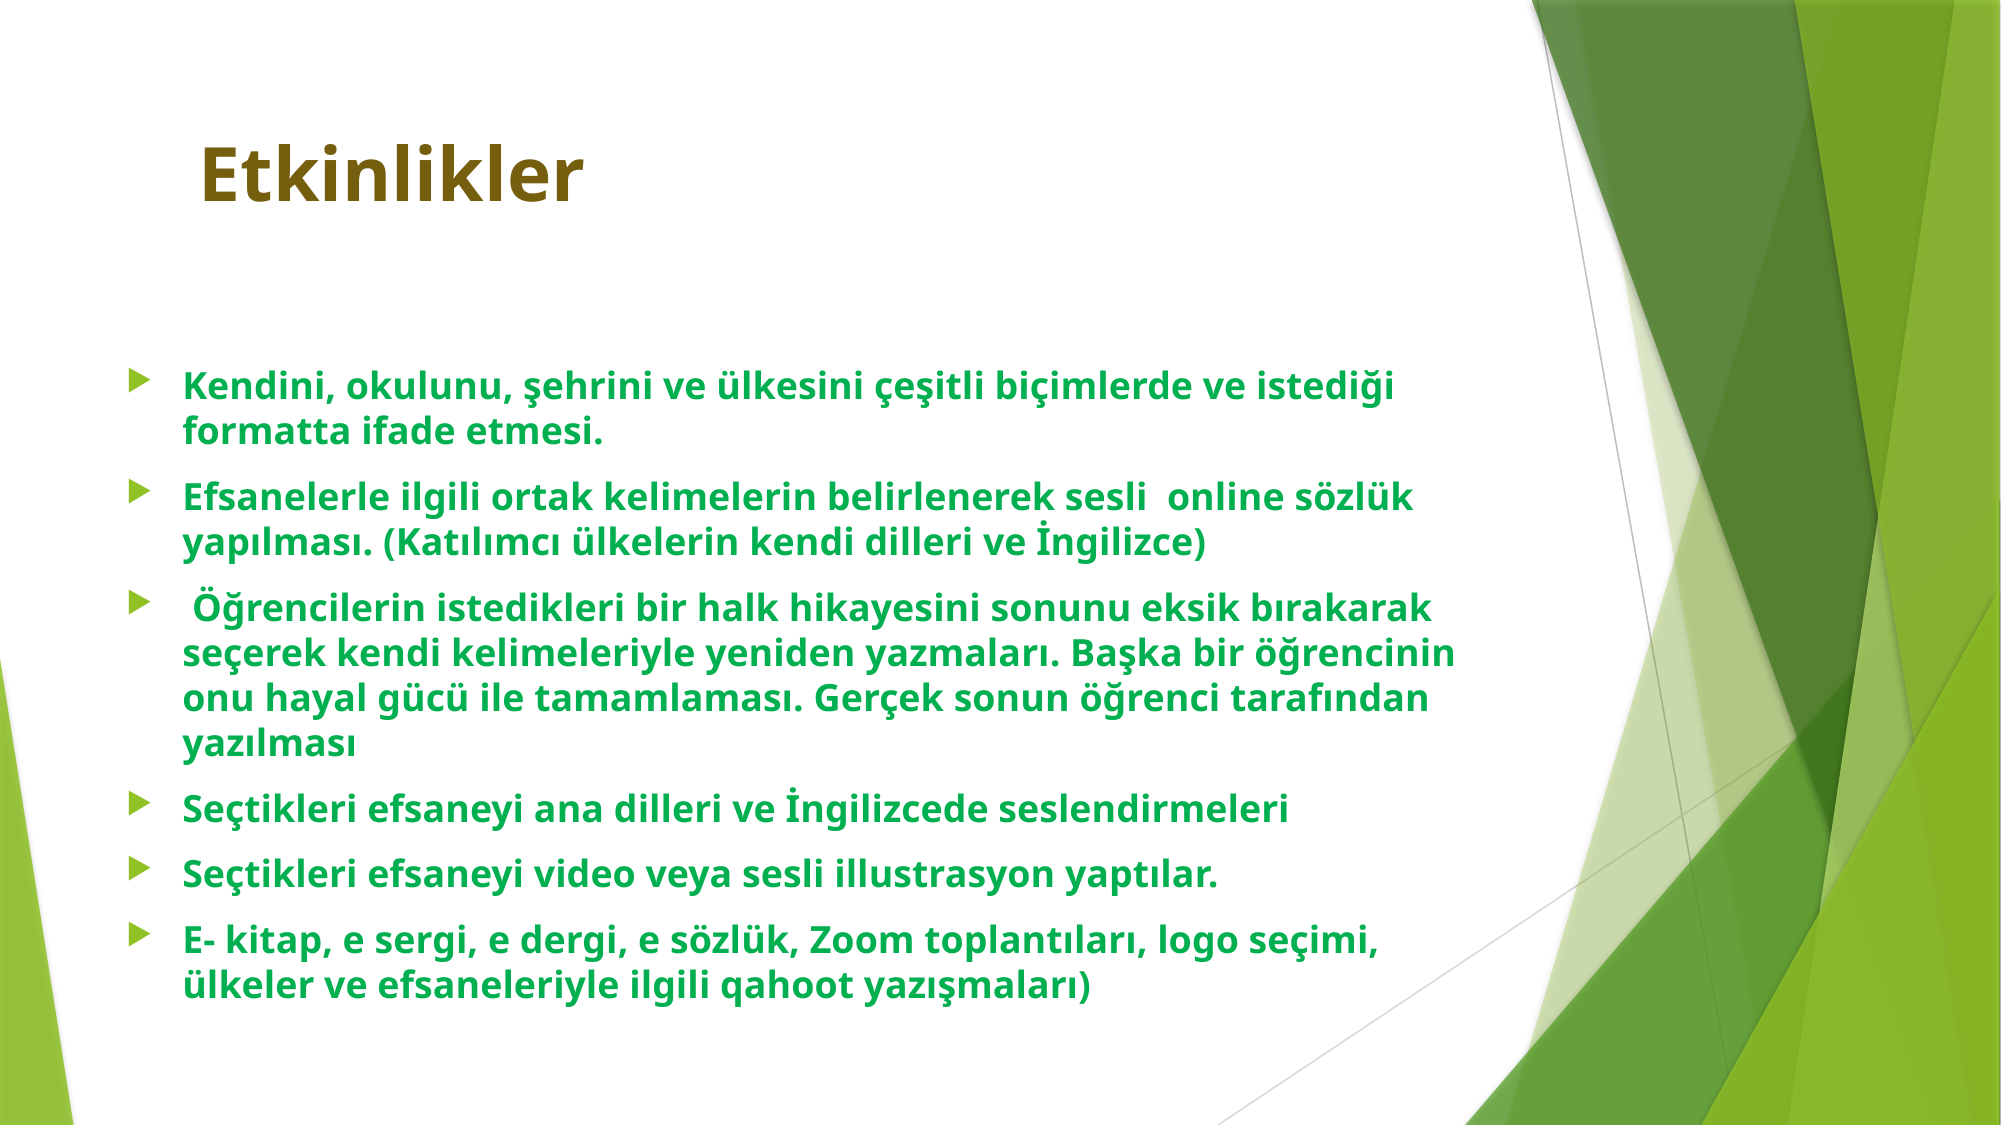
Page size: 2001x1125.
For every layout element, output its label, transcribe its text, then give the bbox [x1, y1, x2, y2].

list Kendini, okulunu, şehrini ve ülkesini çeşitli biçimlerde ve istediği formatta ifade etmesi. Efsanelerle ilgili ortak kelimelerin belirlenerek sesli online sözlük yapılması. (Katılımcı ülkelerin kendi dilleri ve İngilizce) Öğrencilerin istedikleri bir halk hikayesini sonunu eksik bırakarak seçerek kendi kelimeleriyle yeniden yazmaları. Başka bir öğrencinin onu hayal gücü ile tamamlaması. Gerçek sonun öğrenci tarafından yazılması Seçtikleri efsaneyi ana dilleri ve İngilizcede seslendirmeleri Seçtikleri efsaneyi video veya sesli illustrasyon yaptılar. E- kitap, e sergi, e dergi, e sözlük, Zoom toplantıları, logo seçimi, ülkeler ve efsaneleriyle ilgili qahoot yazışmaları) [111, 354, 1522, 992]
title Etkinlikler [183, 119, 1595, 336]
